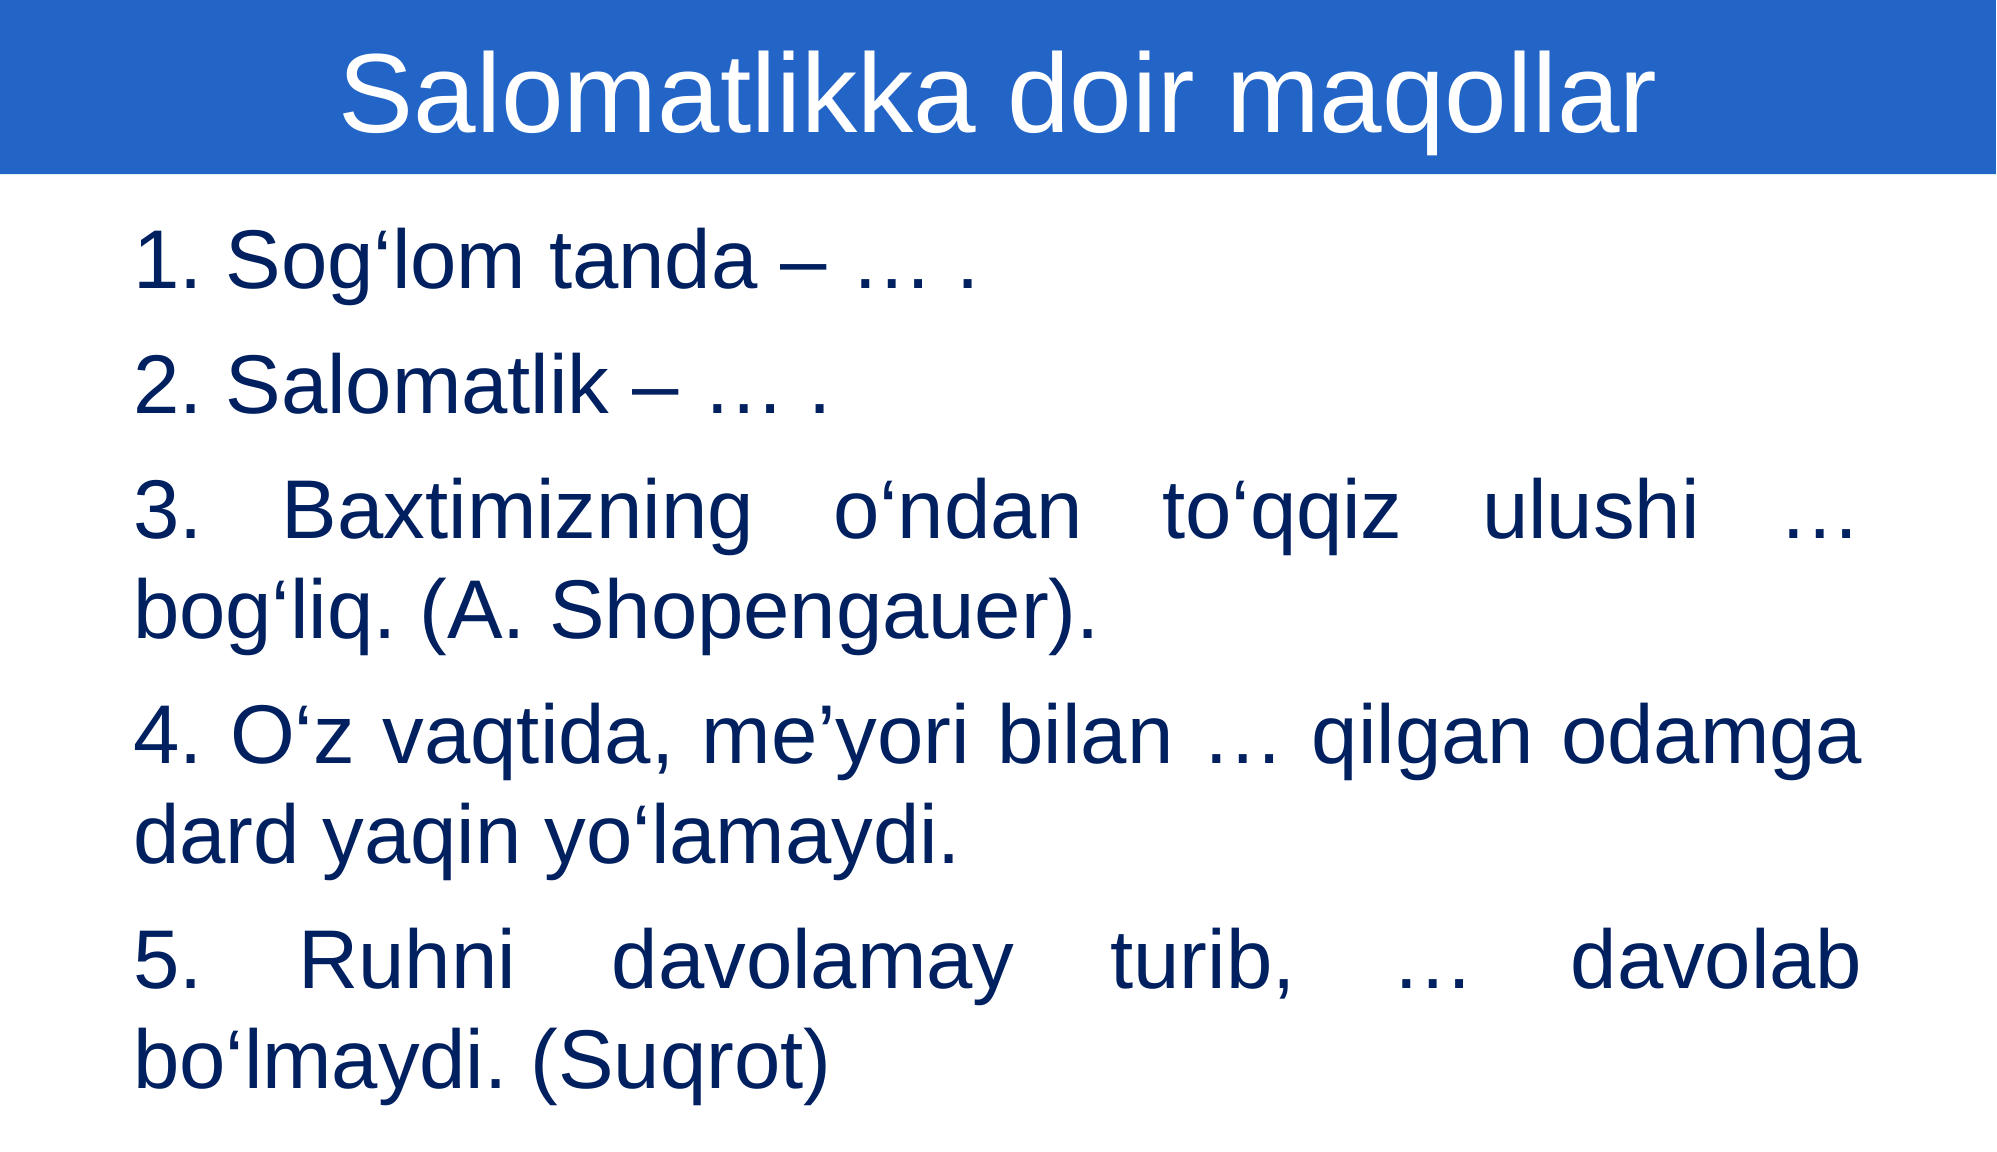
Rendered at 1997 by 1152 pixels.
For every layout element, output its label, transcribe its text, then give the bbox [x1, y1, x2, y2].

text_box Salomatlikka doir maqollar [0, 0, 1996, 175]
list 1. Sog‘lom tanda – … . 2. Salomatlik – … . 3. Baxtimizning o‘ndan to‘qqiz ulushi … bog‘liq. (A. Shopengauer). 4. O‘z vaqtida, me’yori bilan … qilgan odamga dard yaqin yo‘lamaydi. 5. Ruhni davolamay turib, … davolab bo‘lmaydi. (Suqrot) [118, 197, 1879, 1120]
